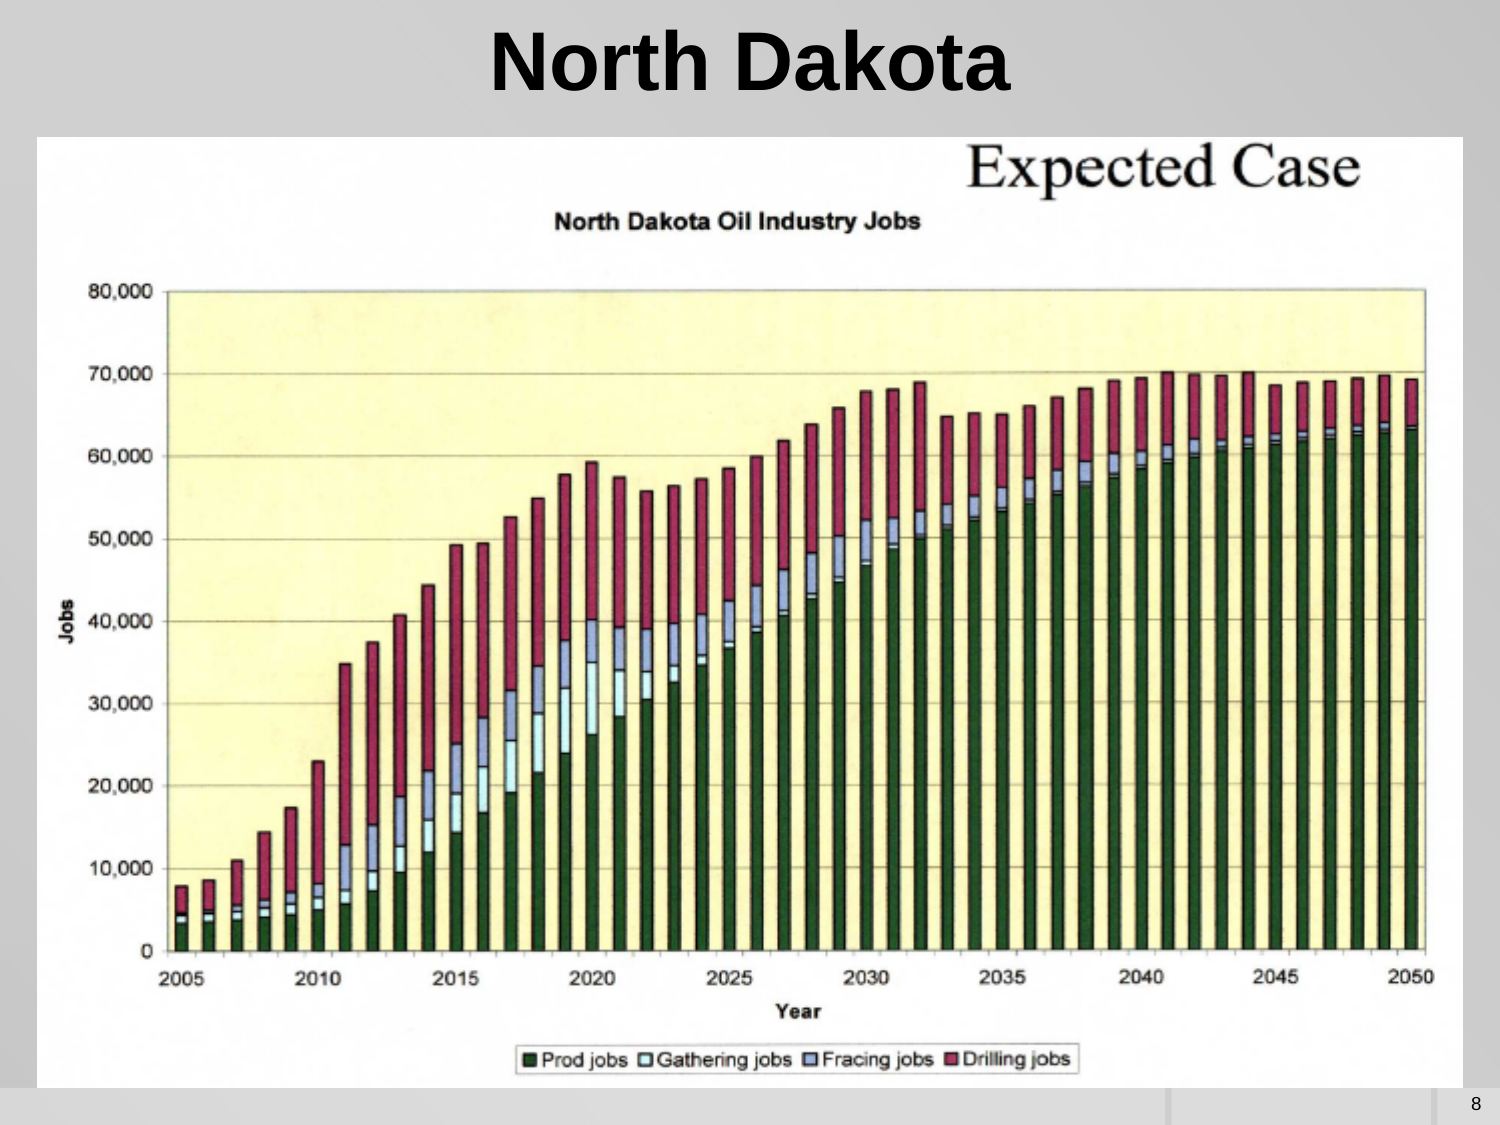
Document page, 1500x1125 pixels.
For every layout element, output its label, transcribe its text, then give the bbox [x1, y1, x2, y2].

text_box North Dakota [474, 0, 1027, 115]
slide_number 8 [1434, 1084, 1497, 1122]
picture [37, 137, 1463, 1088]
